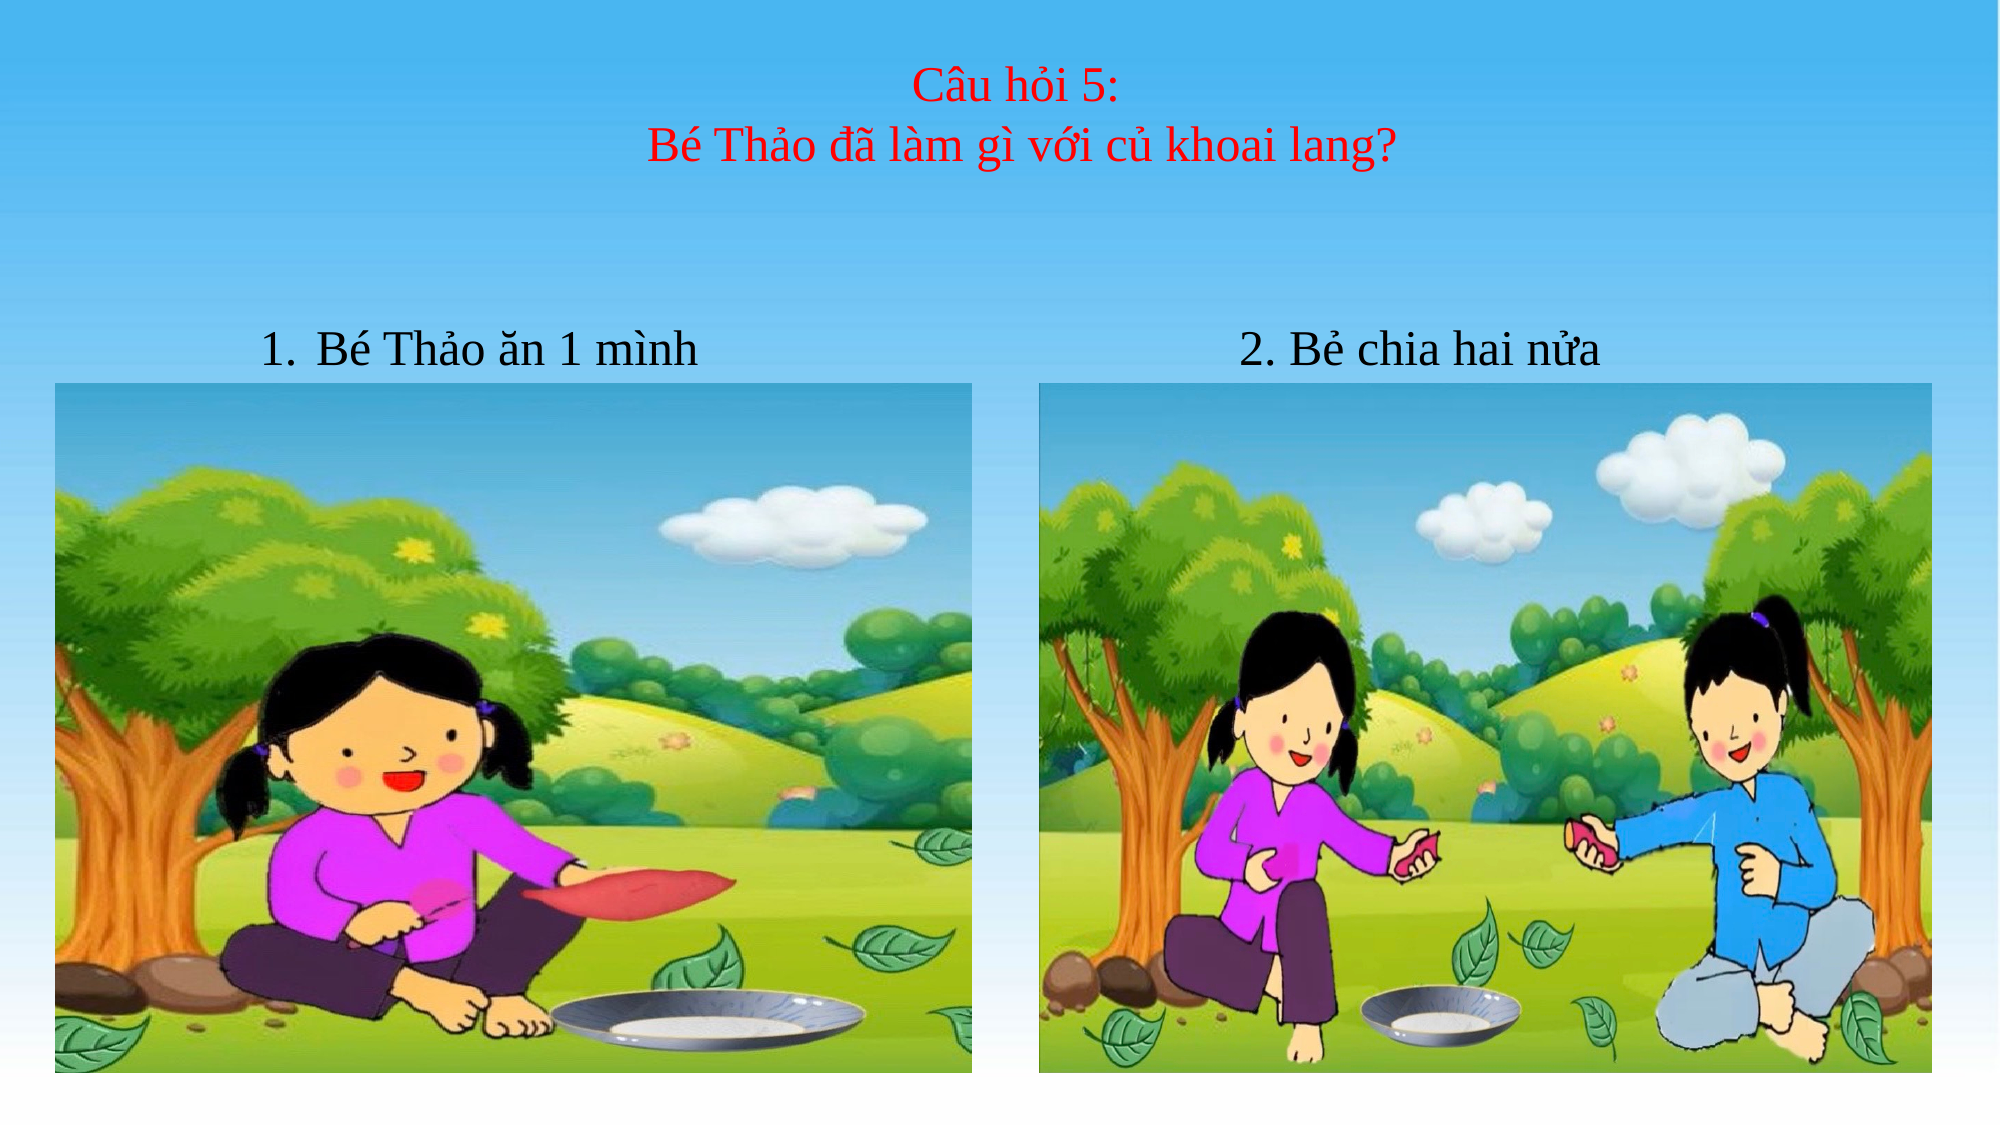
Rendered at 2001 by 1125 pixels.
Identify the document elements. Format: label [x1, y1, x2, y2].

text_box [1039, 307, 1932, 1073]
picture [0, 0, 2000, 1125]
text_box [55, 307, 980, 1073]
